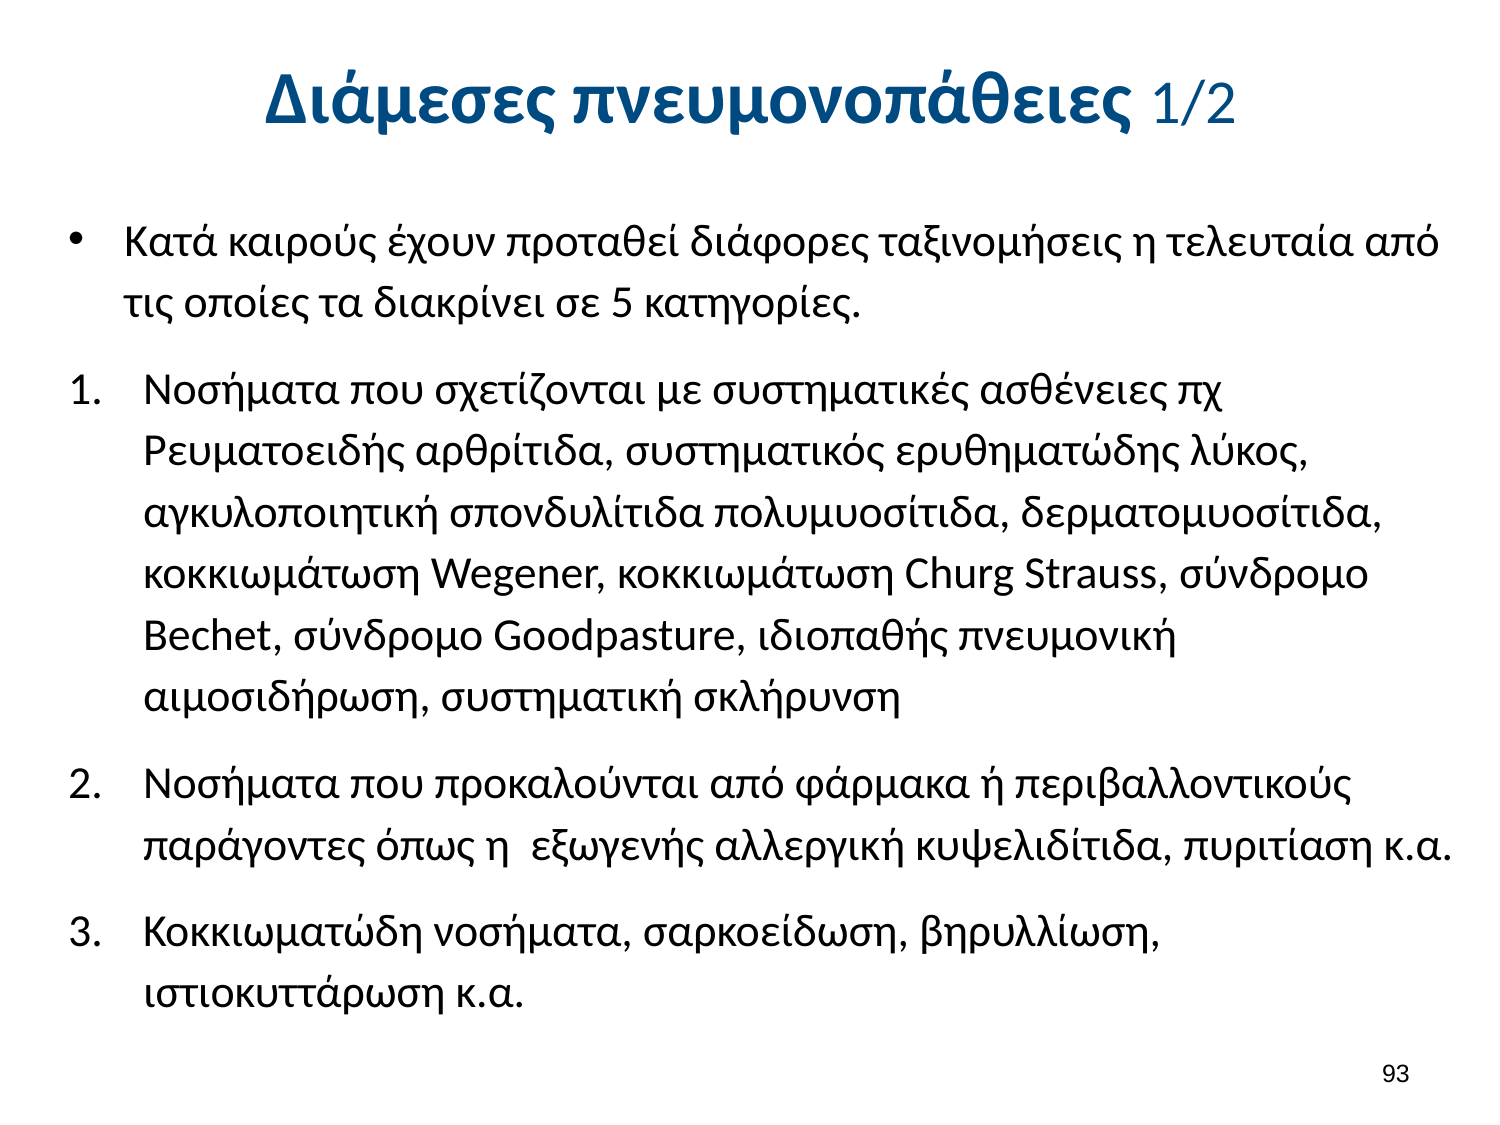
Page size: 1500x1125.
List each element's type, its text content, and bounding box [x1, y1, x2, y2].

title Διάμεσες πνευμονοπάθειες 1/2 [76, 19, 1427, 169]
slide_number 92 [1074, 1042, 1425, 1103]
list Κατά καιρούς έχουν προταθεί διάφορες ταξινομήσεις η τελευταία από τις οποίες τα διακρίνει σε 5 κατηγορίες. Νοσήματα που σχετίζονται με συστηματικές ασθένειες πχ Ρευματοειδής αρθρίτιδα, συστηματικός ερυθηματώδης λύκος, αγκυλοποιητική σπονδυλίτιδα πολυμυοσίτιδα, δερματομυοσίτιδα, κοκκιωμάτωση Wegener, κοκκιωμάτωση Churg Strauss, σύνδρομο Βechet, σύνδρομο Goodpasture, ιδιοπαθής πνευμονική αιμοσιδήρωση, συστηματική σκλήρυνση Νοσήματα που προκαλούνται από φάρμακα ή περιβαλλοντικούς παράγοντες όπως η εξωγενής αλλεργική κυψελιδίτιδα, πυριτίαση κ.α. Κοκκιωματώδη νοσήματα, σαρκοείδωση, βηρυλλίωση, ιστιοκυττάρωση κ.α. [53, 196, 1479, 1106]
